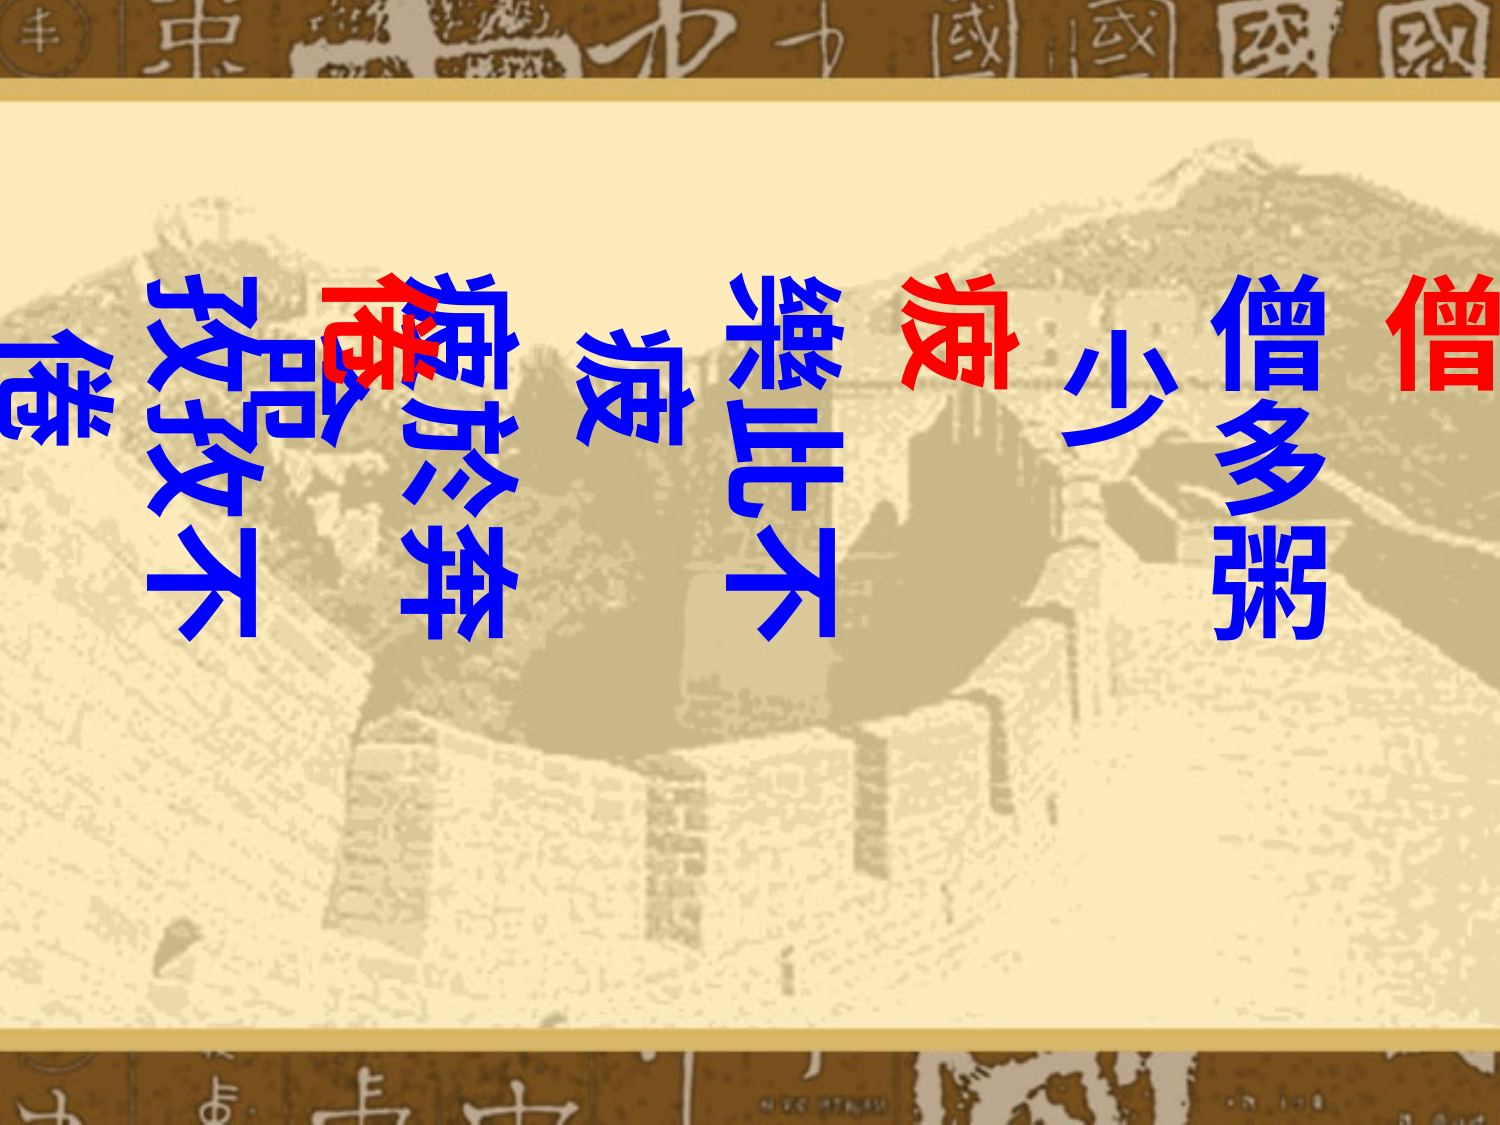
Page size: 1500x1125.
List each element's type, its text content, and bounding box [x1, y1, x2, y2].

text_box 倦 孜孜不倦 [41, 255, 467, 776]
text_box 疲 樂此不疲 疲於奔命 [467, 255, 1046, 776]
list 僧 僧多粥少 [1046, 255, 1459, 776]
picture [0, 0, 1500, 1125]
